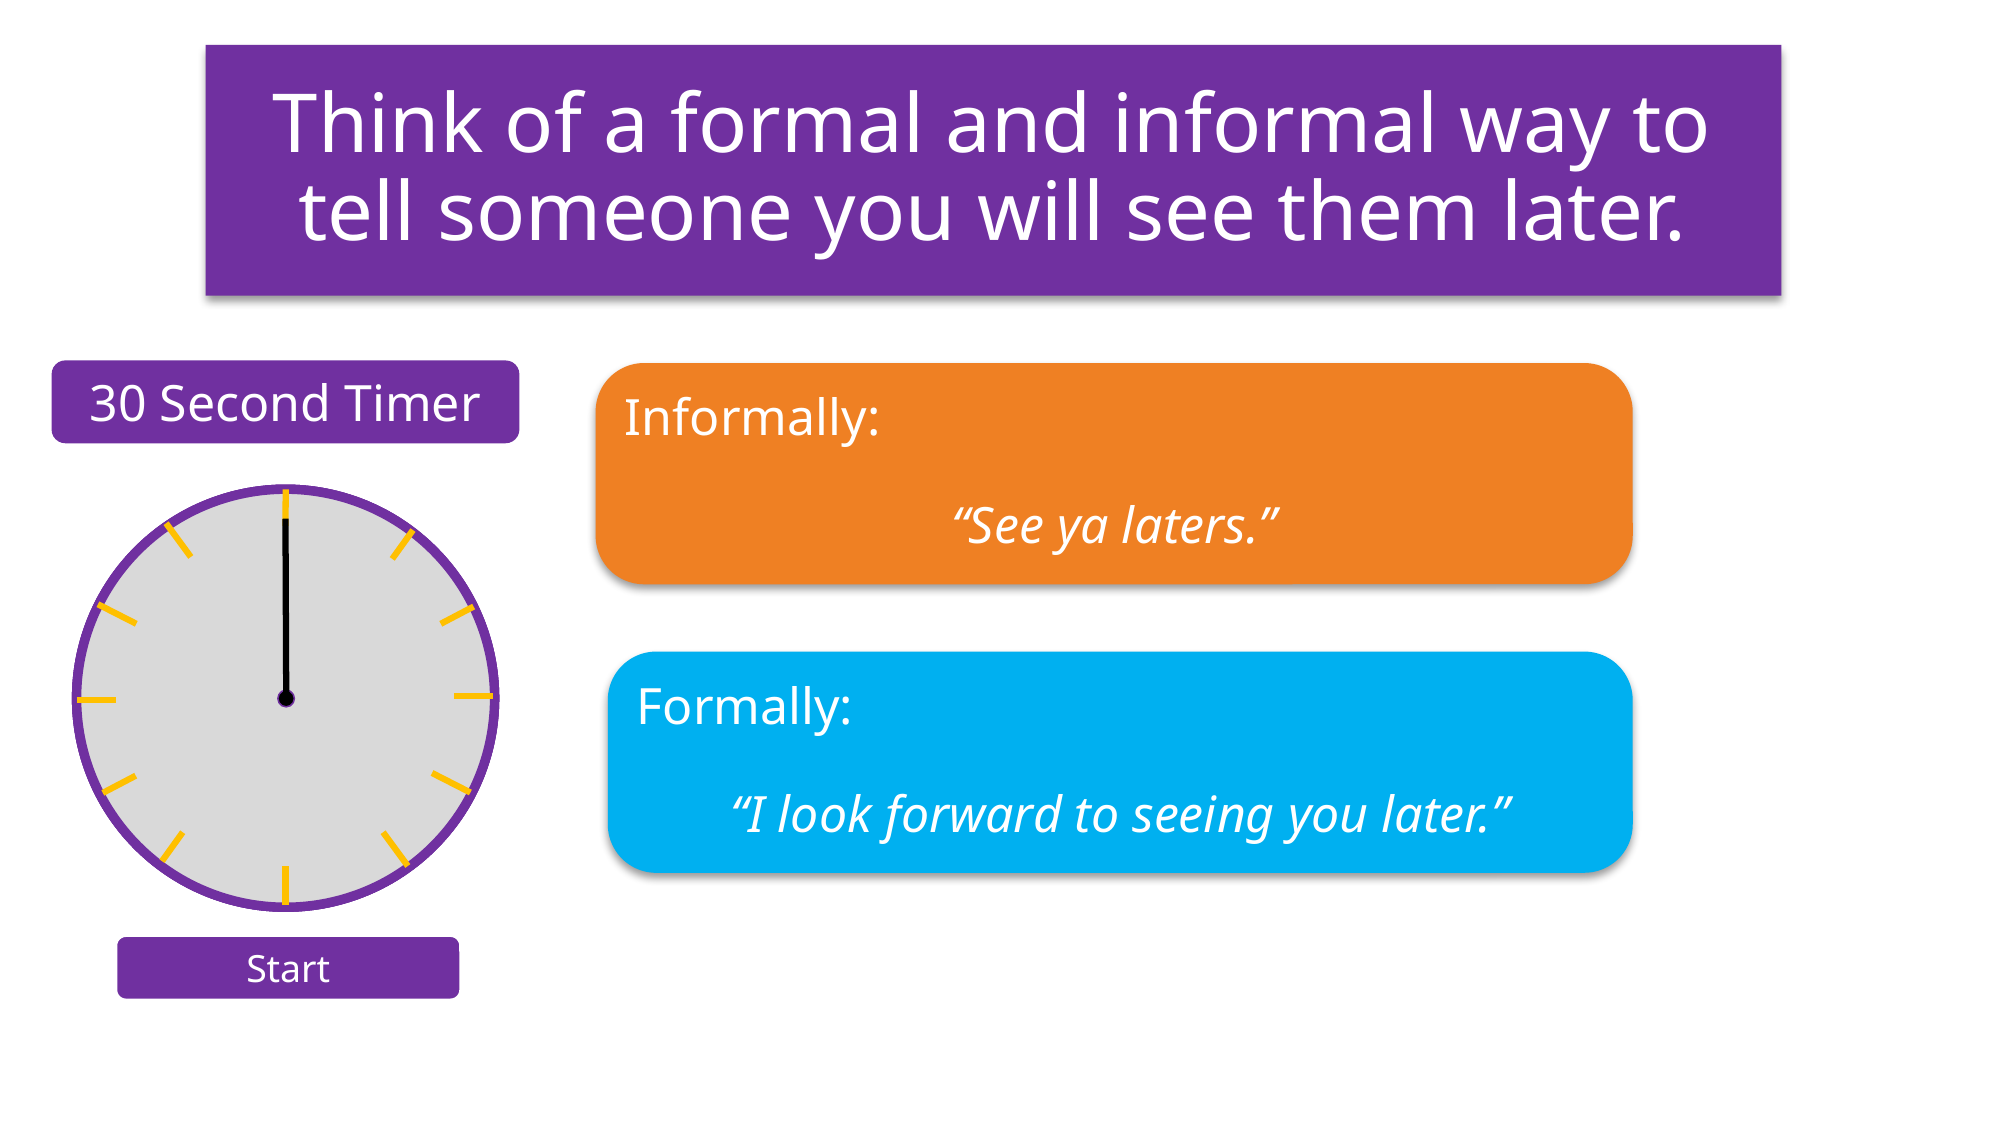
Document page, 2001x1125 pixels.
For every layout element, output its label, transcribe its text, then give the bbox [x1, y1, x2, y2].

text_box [102, 775, 136, 793]
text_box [440, 606, 474, 624]
text_box Formally: “I look forward to seeing you later.” [607, 651, 1633, 873]
text_box [287, 690, 296, 708]
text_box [432, 772, 471, 793]
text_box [162, 832, 183, 862]
text_box Informally: “See ya laters.” [595, 363, 1633, 585]
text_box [97, 604, 137, 624]
text_box [75, 488, 496, 909]
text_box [166, 523, 191, 557]
text_box 30 Second Timer [51, 360, 520, 444]
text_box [383, 832, 408, 867]
text_box Start [114, 934, 462, 1001]
text_box [276, 689, 285, 708]
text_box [392, 530, 413, 559]
list Think of a formal and informal way to tell someone you will see them later. [205, 44, 1782, 296]
